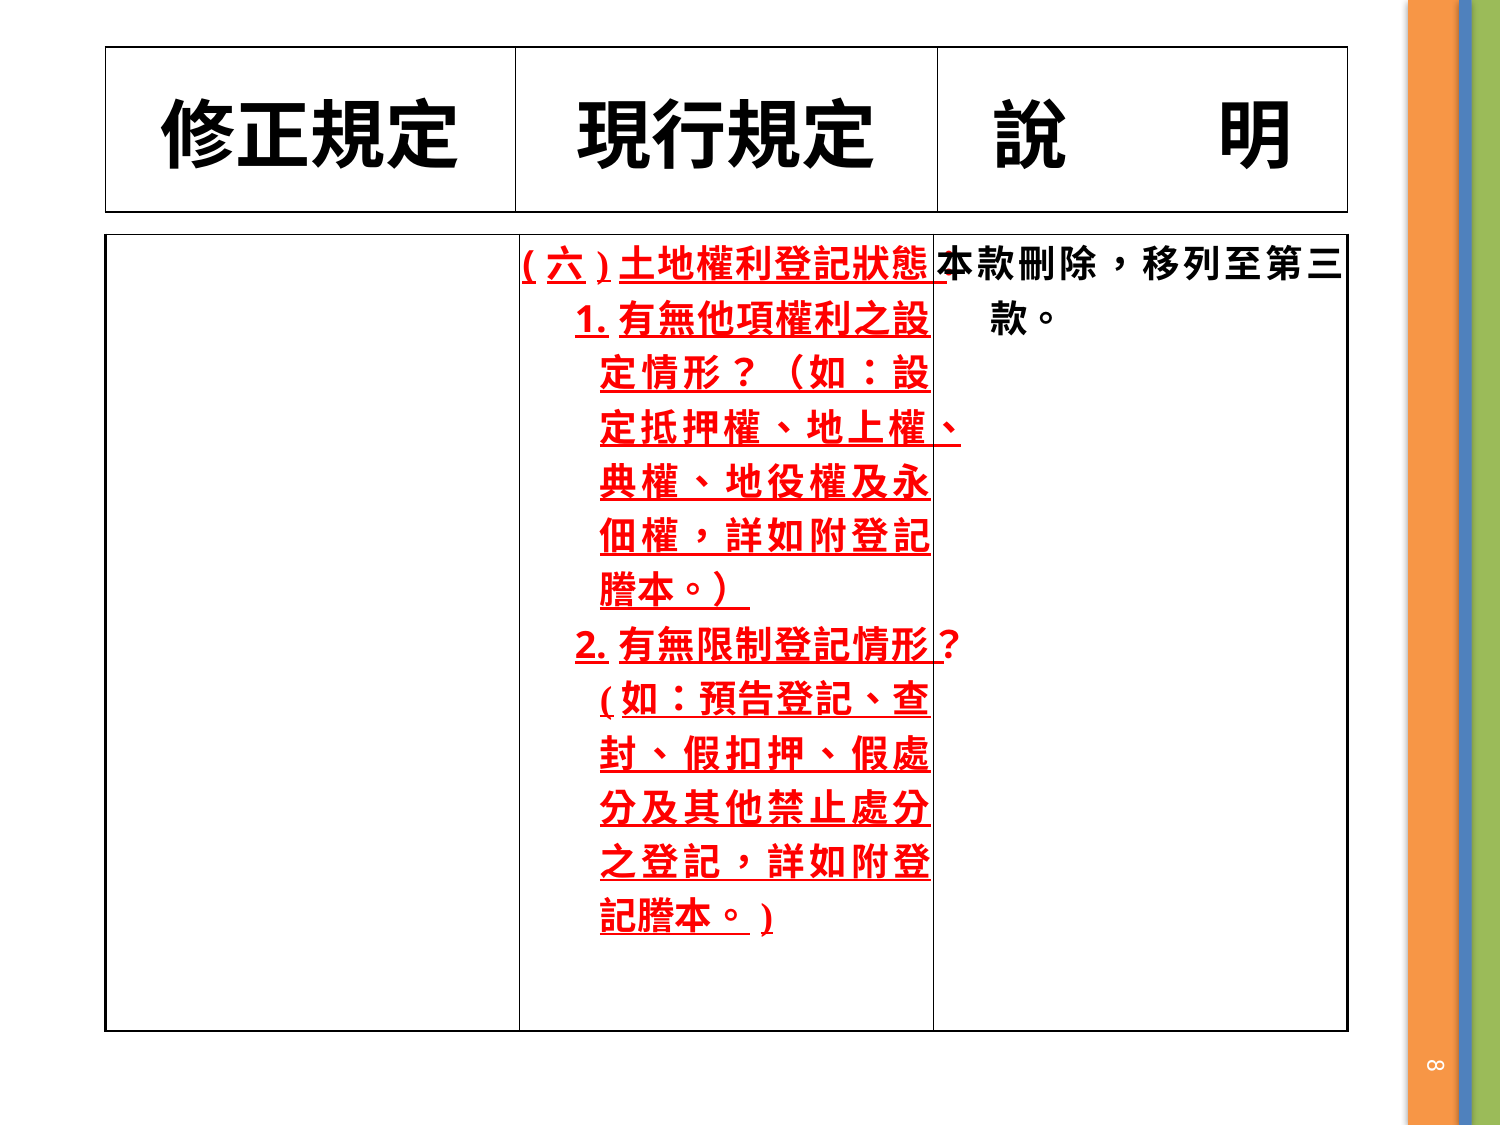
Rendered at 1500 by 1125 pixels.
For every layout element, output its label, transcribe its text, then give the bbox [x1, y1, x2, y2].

table_header (六)土地權利登記狀態： 1.有無他項權利之設定情形？（如：設定抵押權、地上權、典權、地役權及永佃權，詳如附登記謄本。） 2.有無限制登記情形？(如：預告登記、查封、假扣押、假處分及其他禁止處分之登記，詳如附登記謄本。) [520, 235, 933, 1030]
table_header 現行規定 [516, 48, 937, 211]
table_header 本款刪除，移列至第三款。 [934, 235, 1346, 1030]
table_header 修正規定 [106, 48, 515, 211]
table_header 說 明 [938, 48, 1347, 211]
slide_number 8 [1407, 928, 1468, 1088]
table_header [107, 235, 519, 1030]
